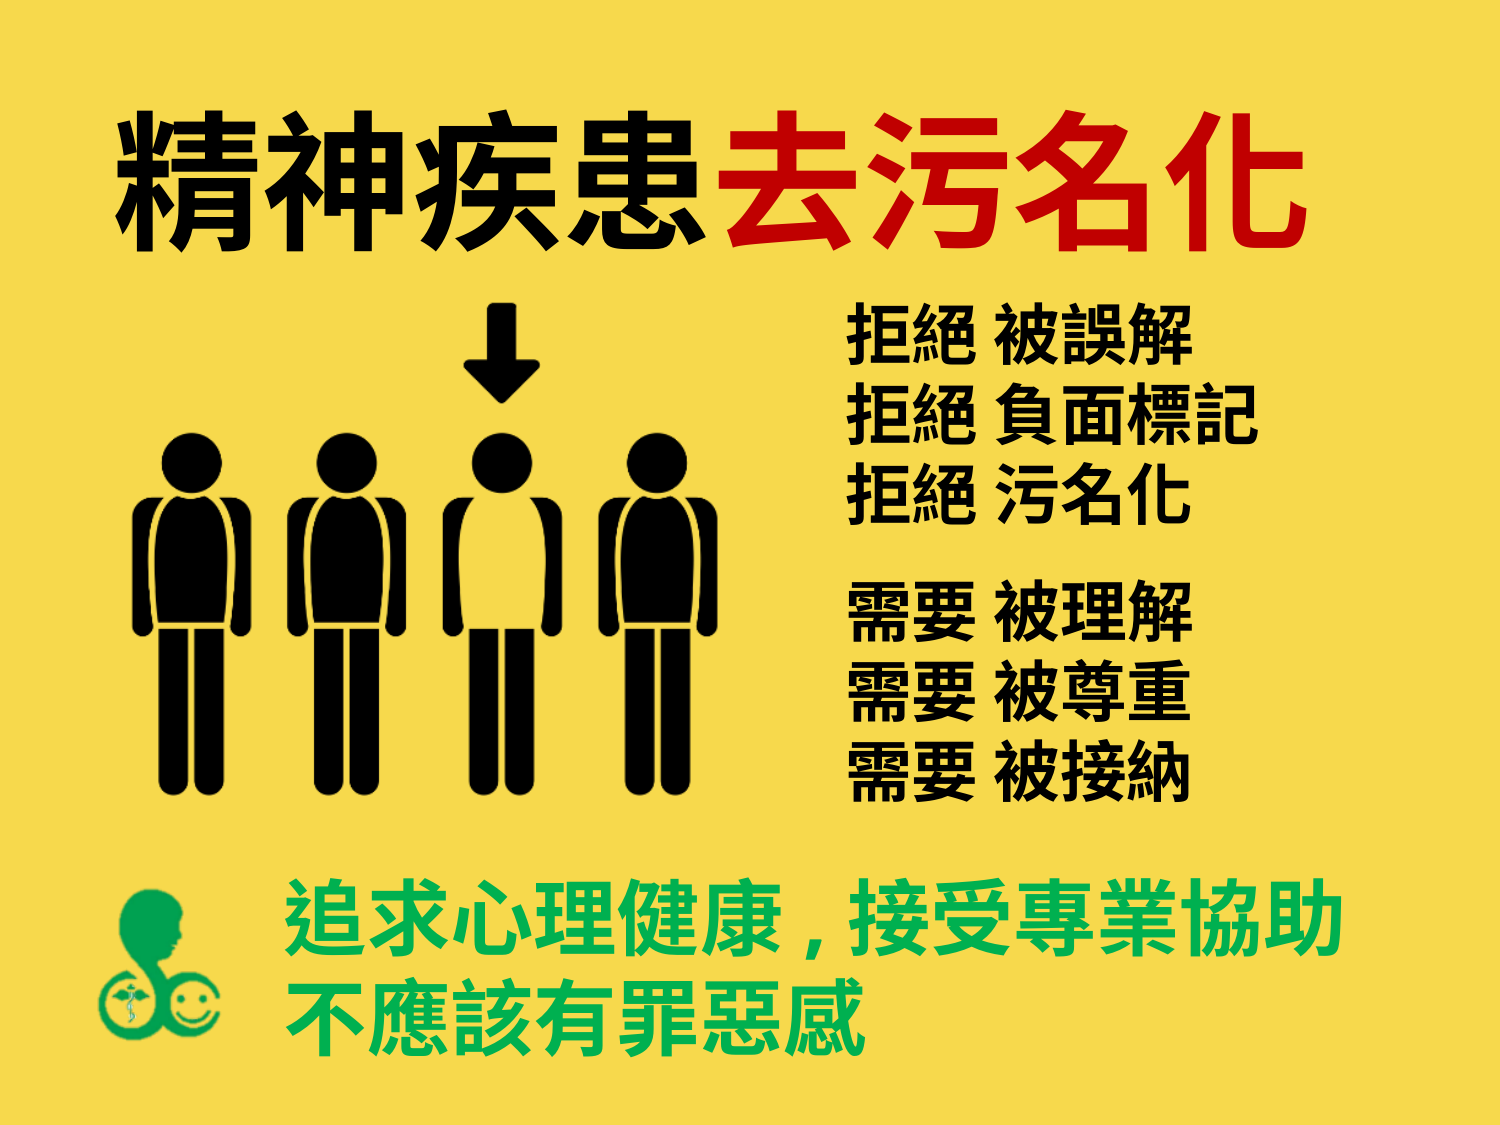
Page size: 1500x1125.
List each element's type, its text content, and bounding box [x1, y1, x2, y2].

text_box 需要 被理解 需要 被尊重 需要 被接納 [830, 562, 1278, 818]
text_box 拒絕 被誤解 拒絕 負面標記 拒絕 污名化 [830, 285, 1315, 541]
text_box 精神疾患去污名化 [97, 81, 1352, 277]
text_box 追求心理健康,接受專業協助 不應該有罪惡感 [270, 858, 1364, 1074]
picture [40, 271, 774, 1076]
